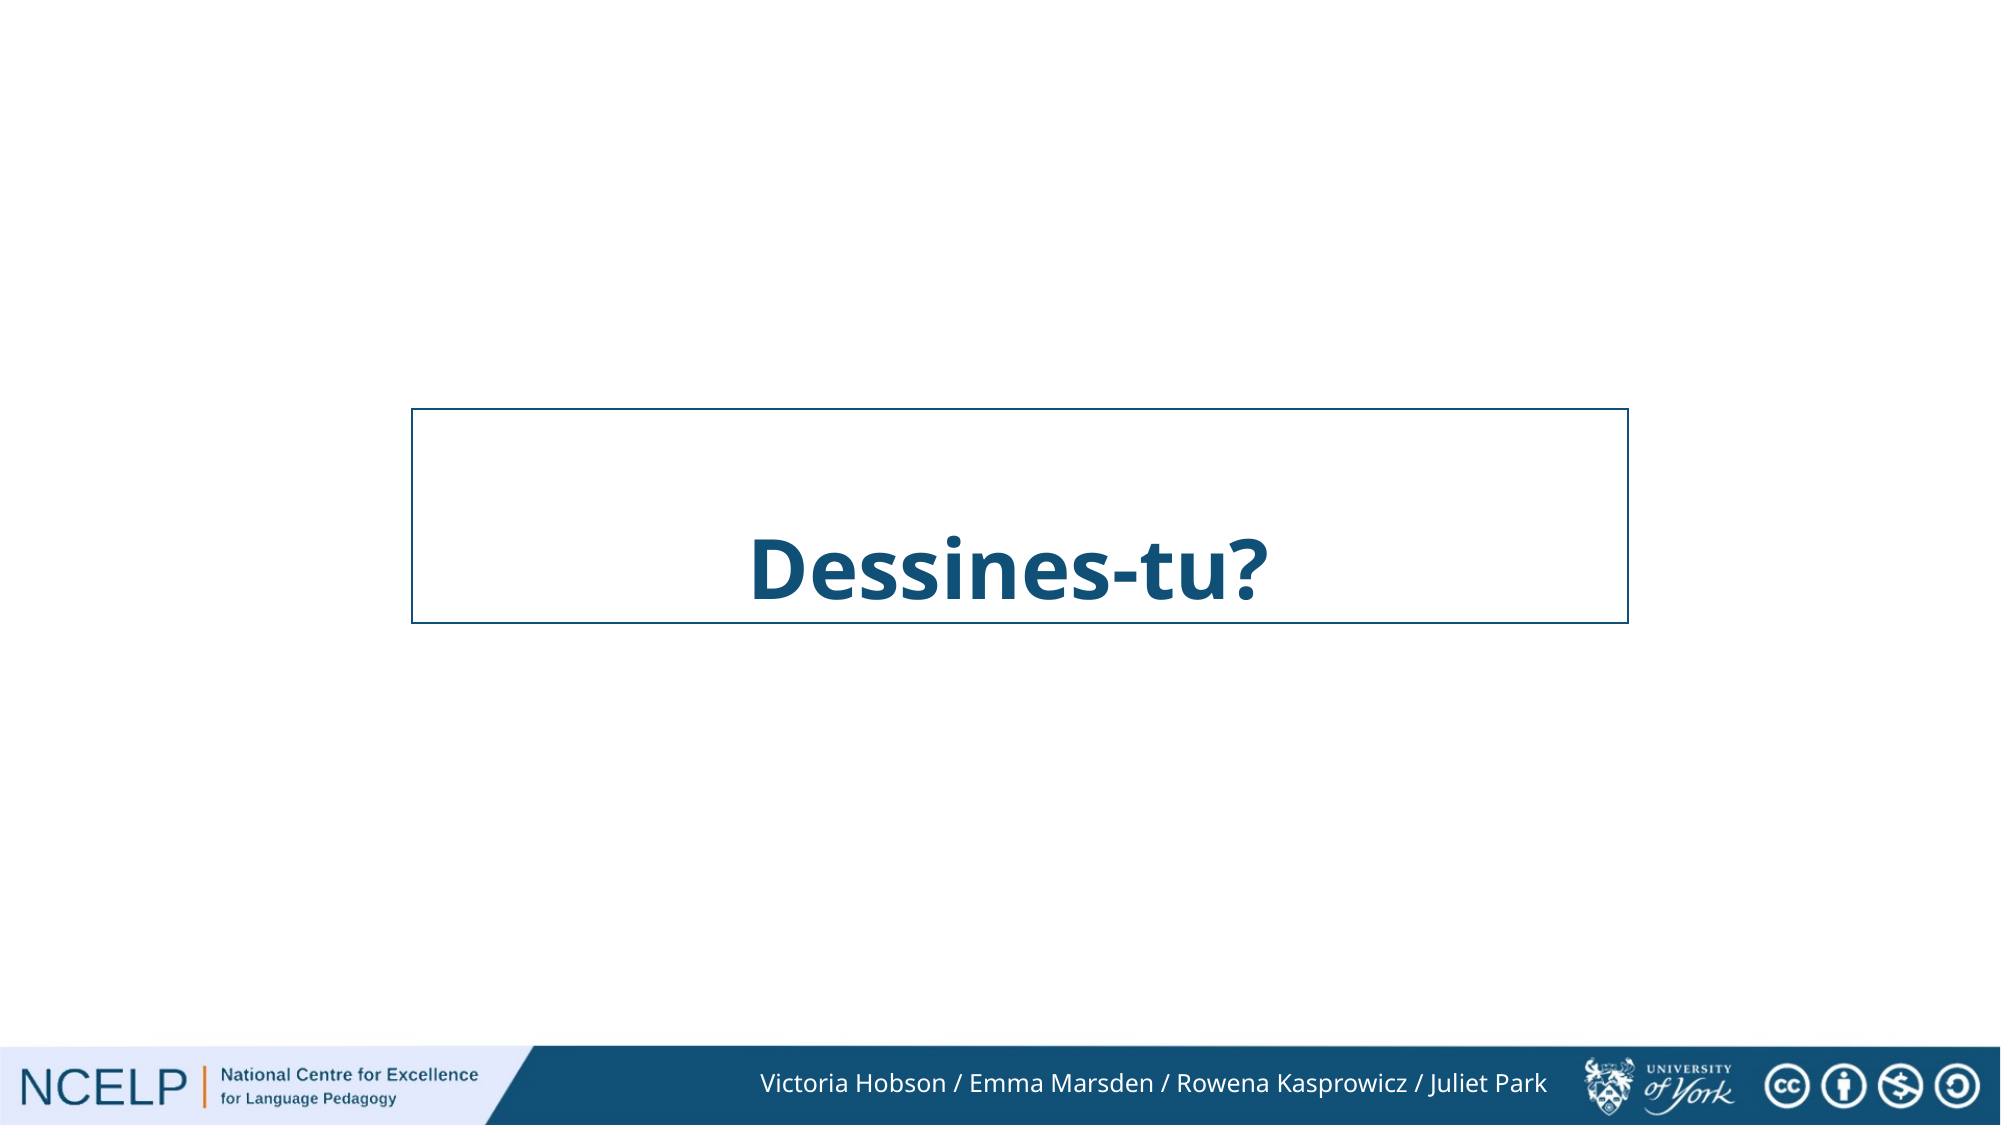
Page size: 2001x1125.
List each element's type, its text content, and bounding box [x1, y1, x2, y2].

picture [0, 0, 2001, 1125]
text_box Victoria Hobson / Emma Marsden / Rowena Kasprowicz / Juliet Park [538, 1059, 1577, 1105]
text_box Dessines-tu? [411, 408, 1629, 624]
